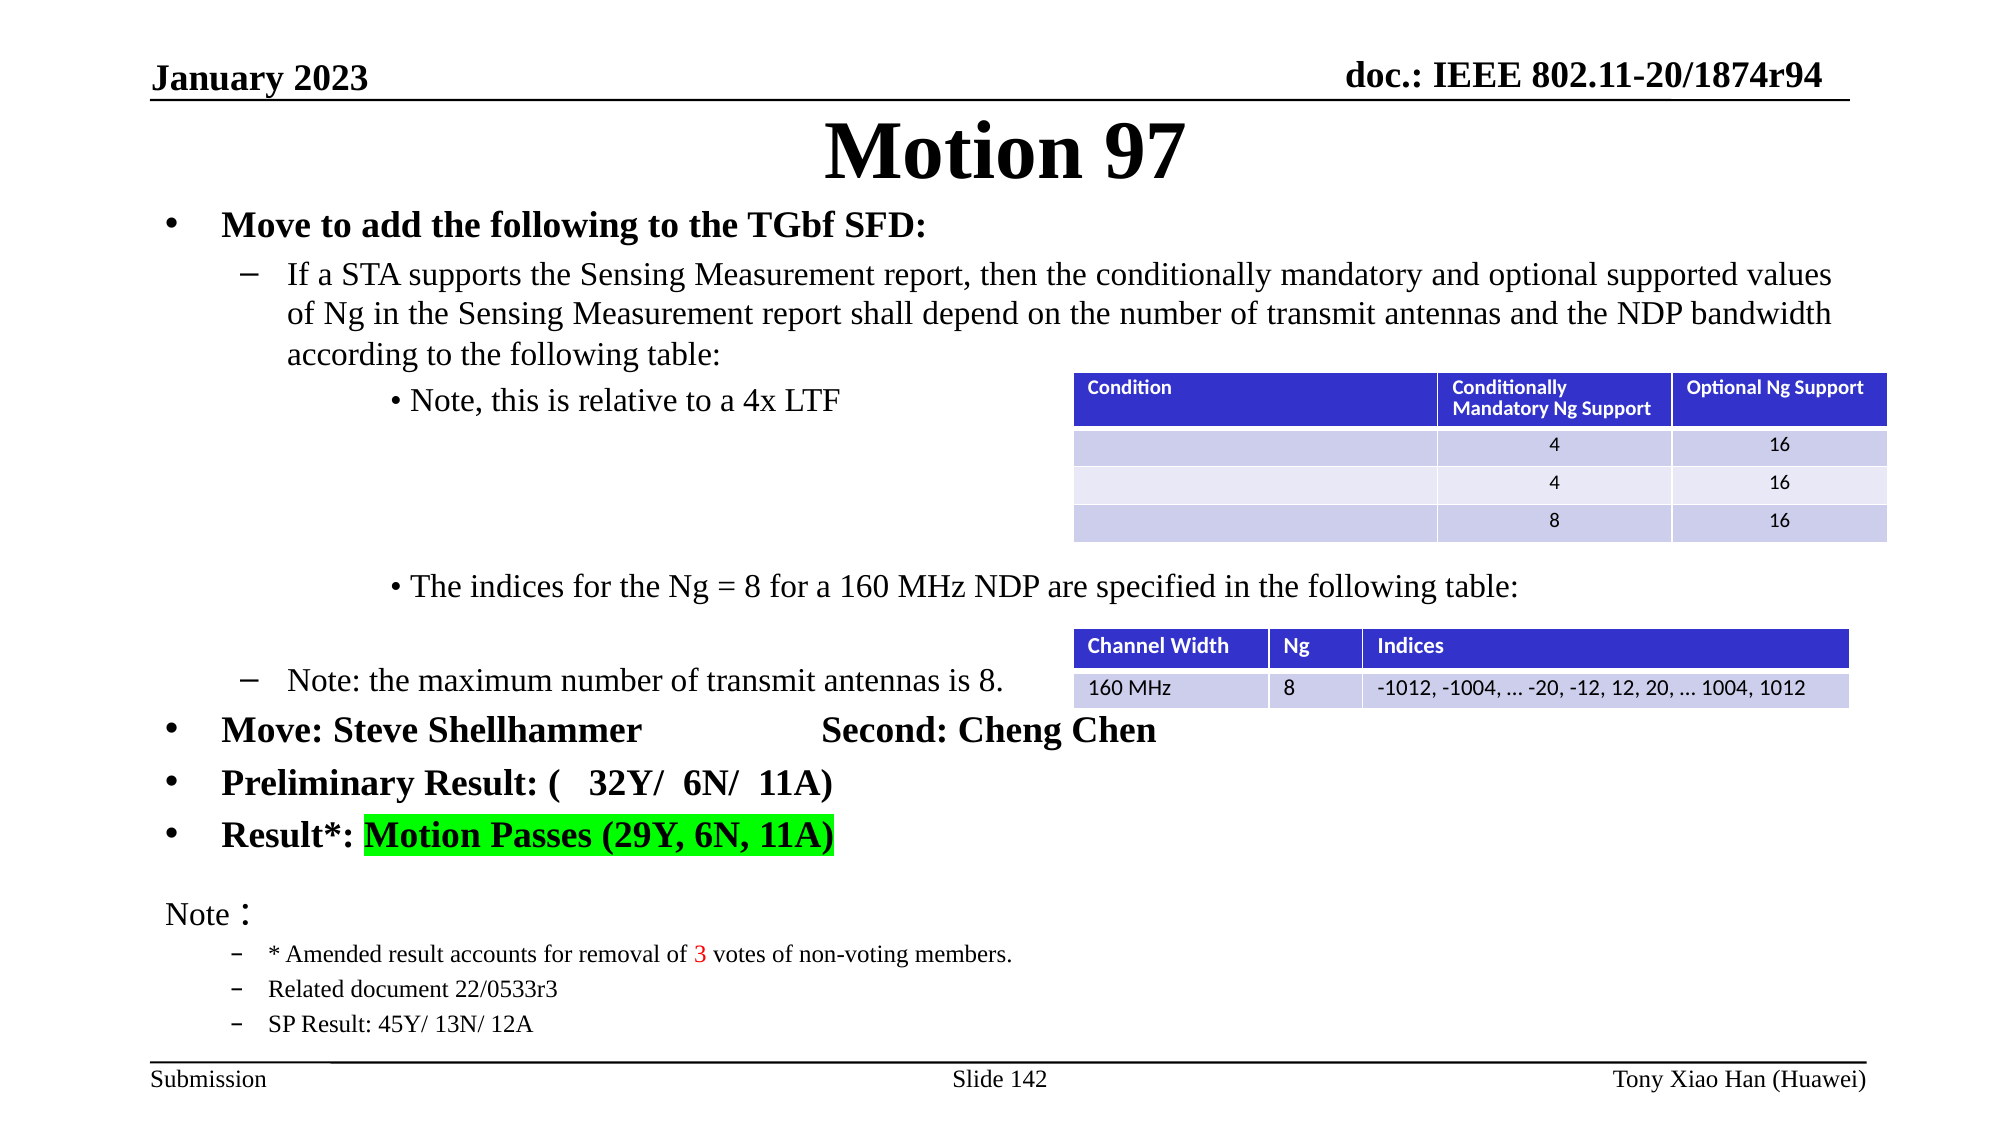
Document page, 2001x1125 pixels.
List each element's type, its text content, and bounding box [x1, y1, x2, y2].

table_header Channel Width [1074, 629, 1268, 668]
table_cell -1012, -1004, … -20, -12, 12, 20, … 1004, 1012 [1363, 674, 1849, 708]
table_header Ng [1270, 629, 1362, 668]
text_box Move to add the following to the TGbf SFD: If a STA supports the Sensing Measurement report, then the conditionally mandatory and optional supported values of Ng in the Sensing Measurement report shall depend on the number of transmit antennas and the NDP bandwidth according to the following table: • Note, this is relative to a 4x LTF • The indices for the Ng = 8 for a 160 MHz NDP are specified in the following table: Note: the maximum number of transmit antennas is 8. Move: Steve Shellhammer Second: Cheng Chen Preliminary Result: ( 32Y/ 6N/ 11A) Result*: Motion Passes (29Y, 6N, 11A) Note： * Amended result accounts for removal of 3 votes of non-voting members. Related document 22/0533r3 SP Result: 45Y/ 13N/ 12A [150, 162, 1850, 875]
table_cell 8 [1270, 674, 1362, 708]
text_box Motion 97 [368, 87, 1644, 162]
table_cell 160 MHz [1074, 674, 1268, 708]
table_header Indices [1363, 629, 1849, 668]
